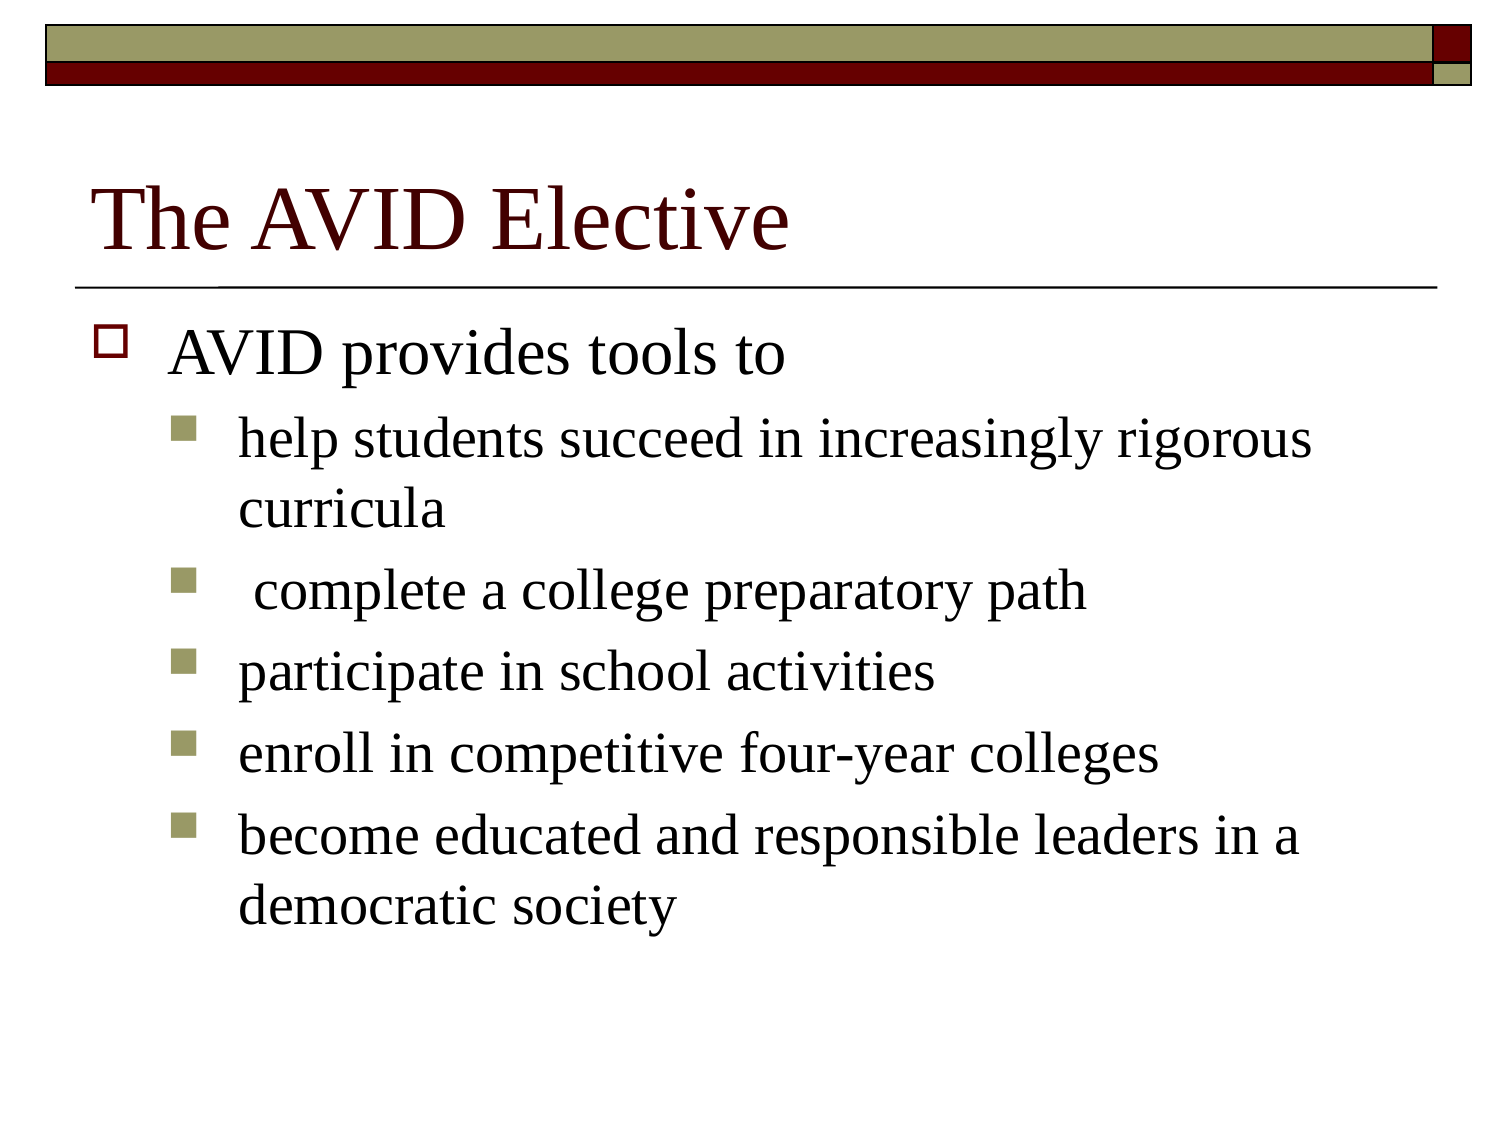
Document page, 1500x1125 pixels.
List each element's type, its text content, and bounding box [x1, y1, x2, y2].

title The AVID Elective [74, 87, 1426, 276]
list AVID provides tools to help students succeed in increasingly rigorous curricula complete a college preparatory path participate in school activities enroll in competitive four-year colleges become educated and responsible leaders in a democratic society [74, 299, 1426, 1006]
